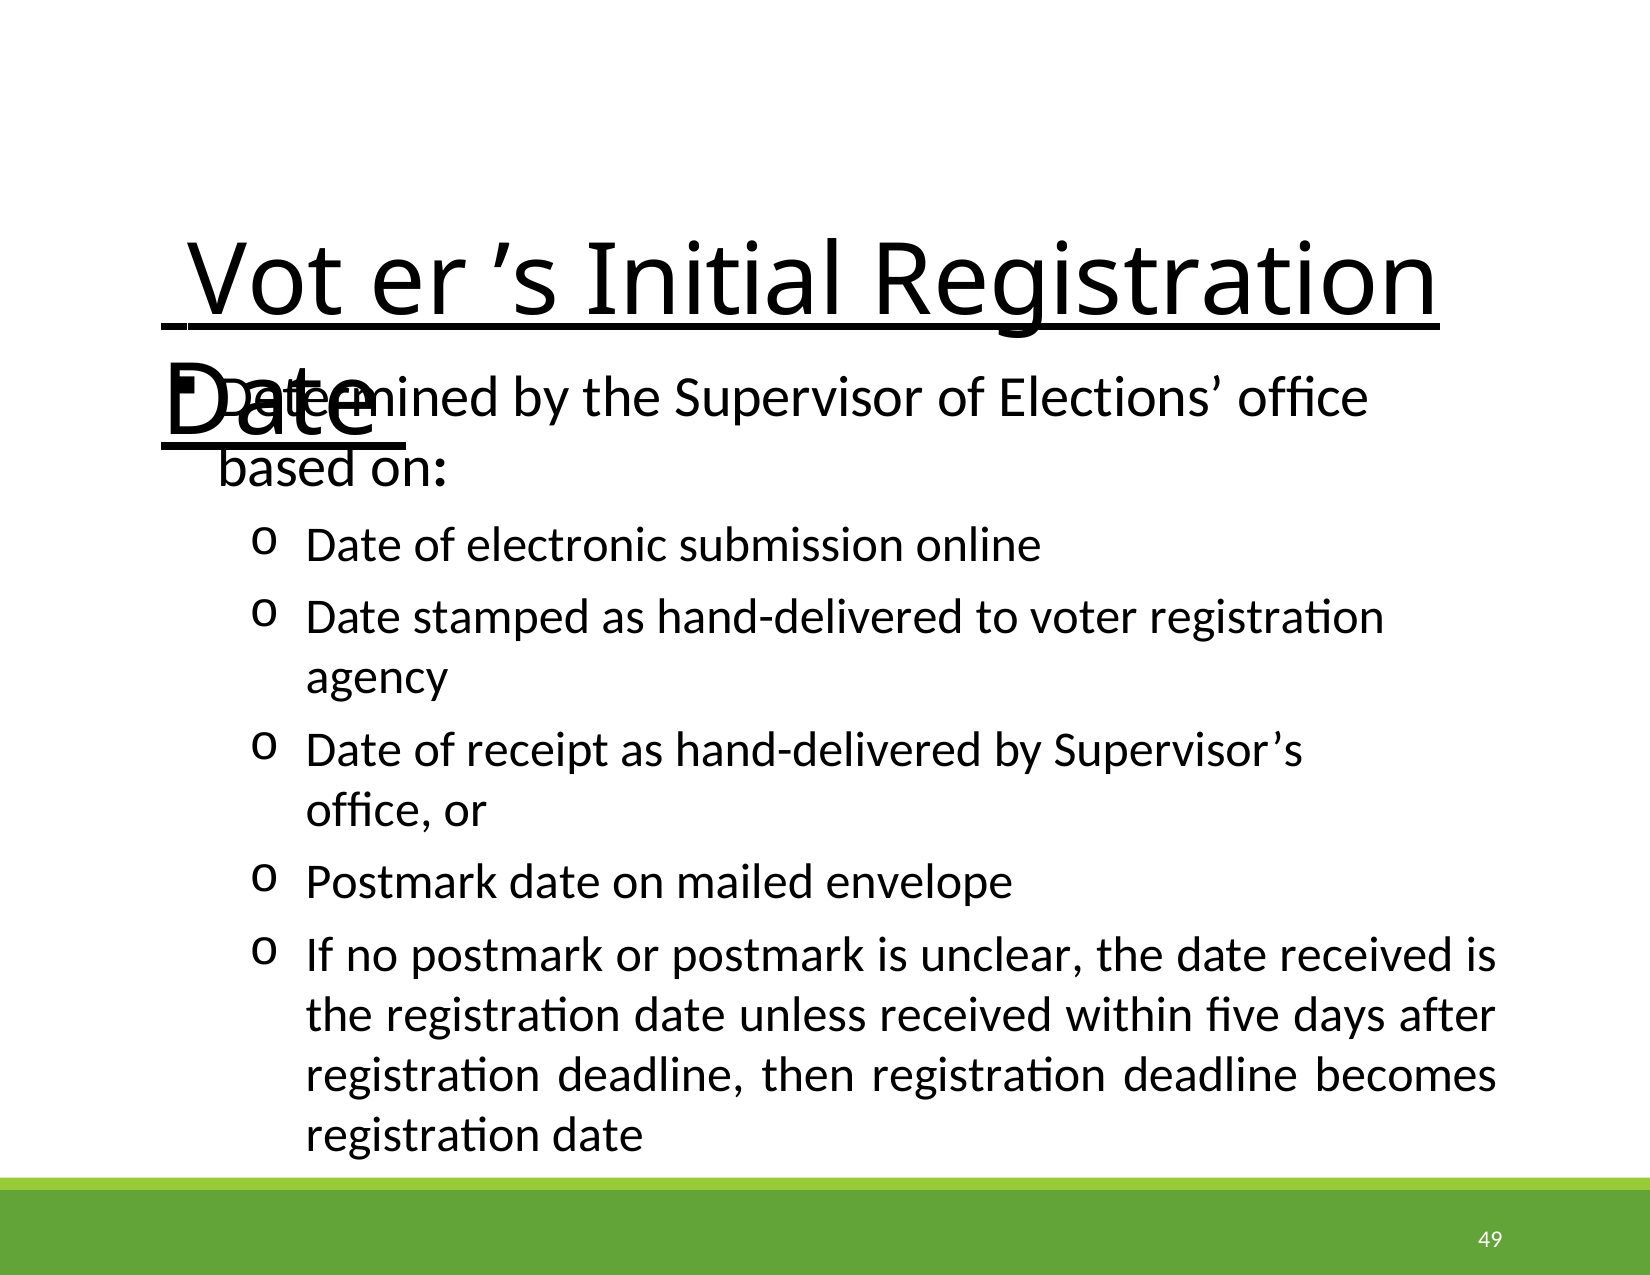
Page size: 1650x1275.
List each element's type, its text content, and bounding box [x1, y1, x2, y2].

text_box Vot er ’s Initial Registration Date [159, 214, 1535, 455]
text_box Determined by the Supervisor of Elections’ office based on: Date of electronic submission online Date stamped as hand-delivered to voter registration agency Date of receipt as hand-delivered by Supervisor’s office, or Postmark date on mailed envelope If no postmark or postmark is unclear, the date received is the registration date unless received within five days after registration deadline, then registration deadline becomes registration date [170, 357, 1550, 1161]
slide_number 49 [1473, 1211, 1525, 1275]
